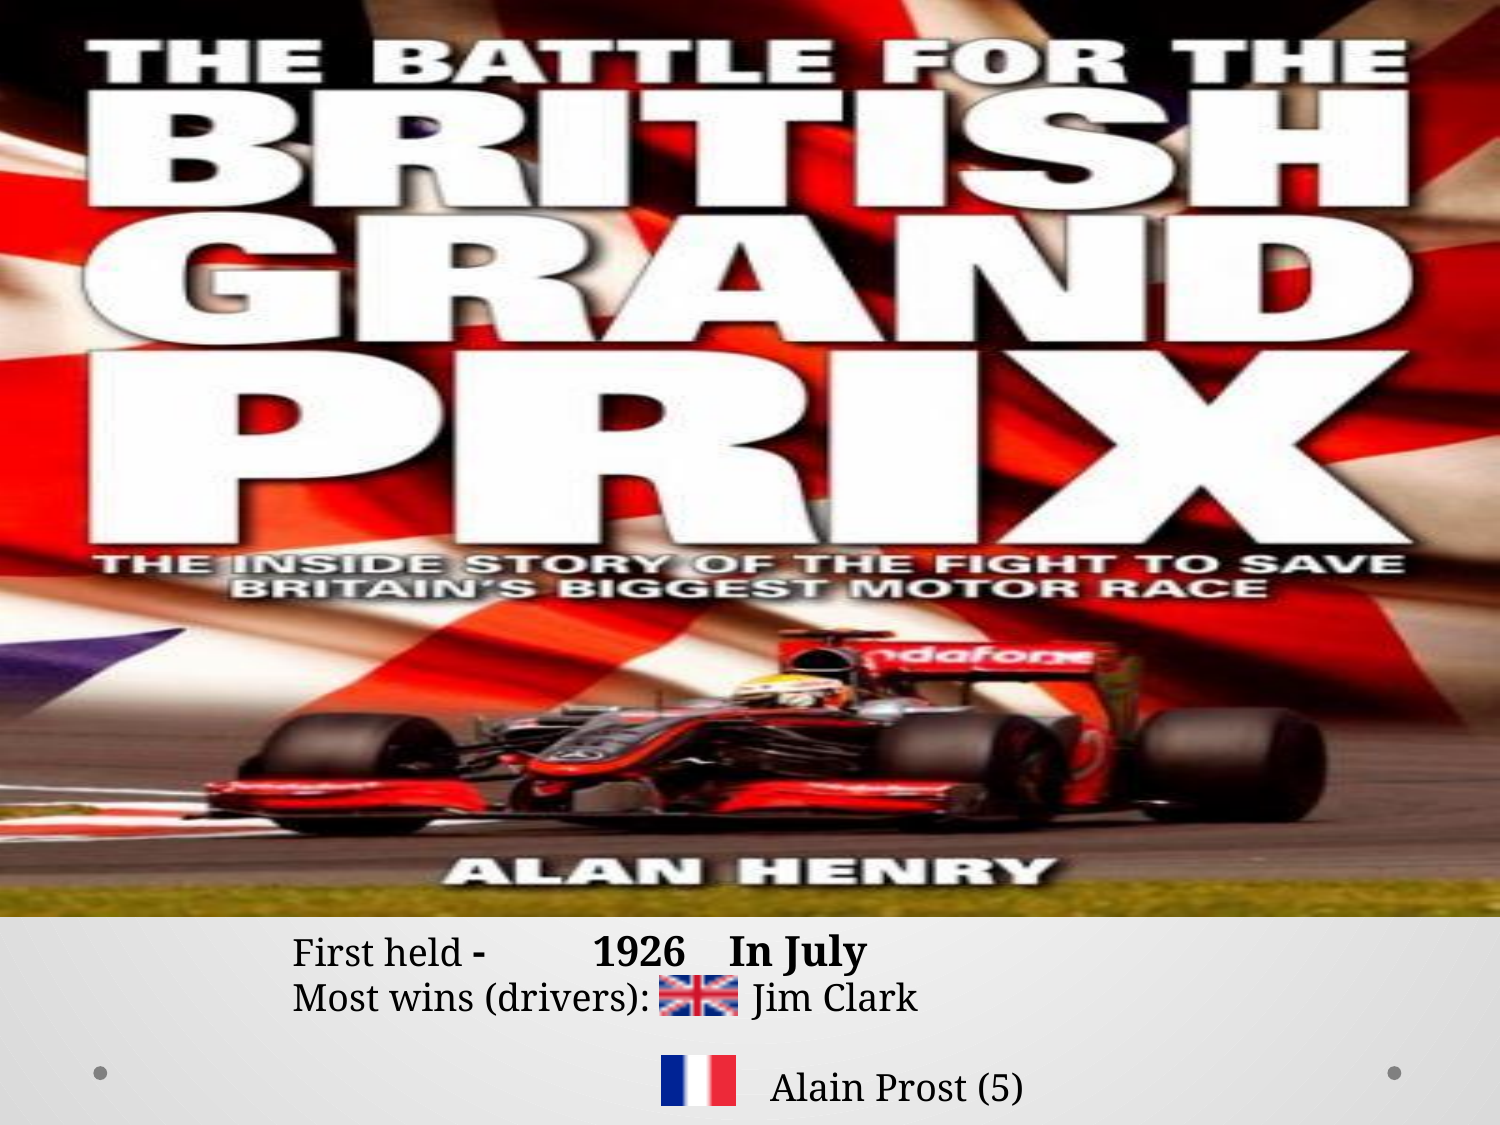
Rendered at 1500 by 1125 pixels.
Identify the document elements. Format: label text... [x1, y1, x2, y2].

picture [0, 0, 1500, 918]
picture [661, 1055, 736, 1106]
picture [658, 975, 738, 1016]
text_box First held - 1926 In July Most wins (drivers): Jim Clark Alain Prost (5) [277, 925, 1306, 1117]
